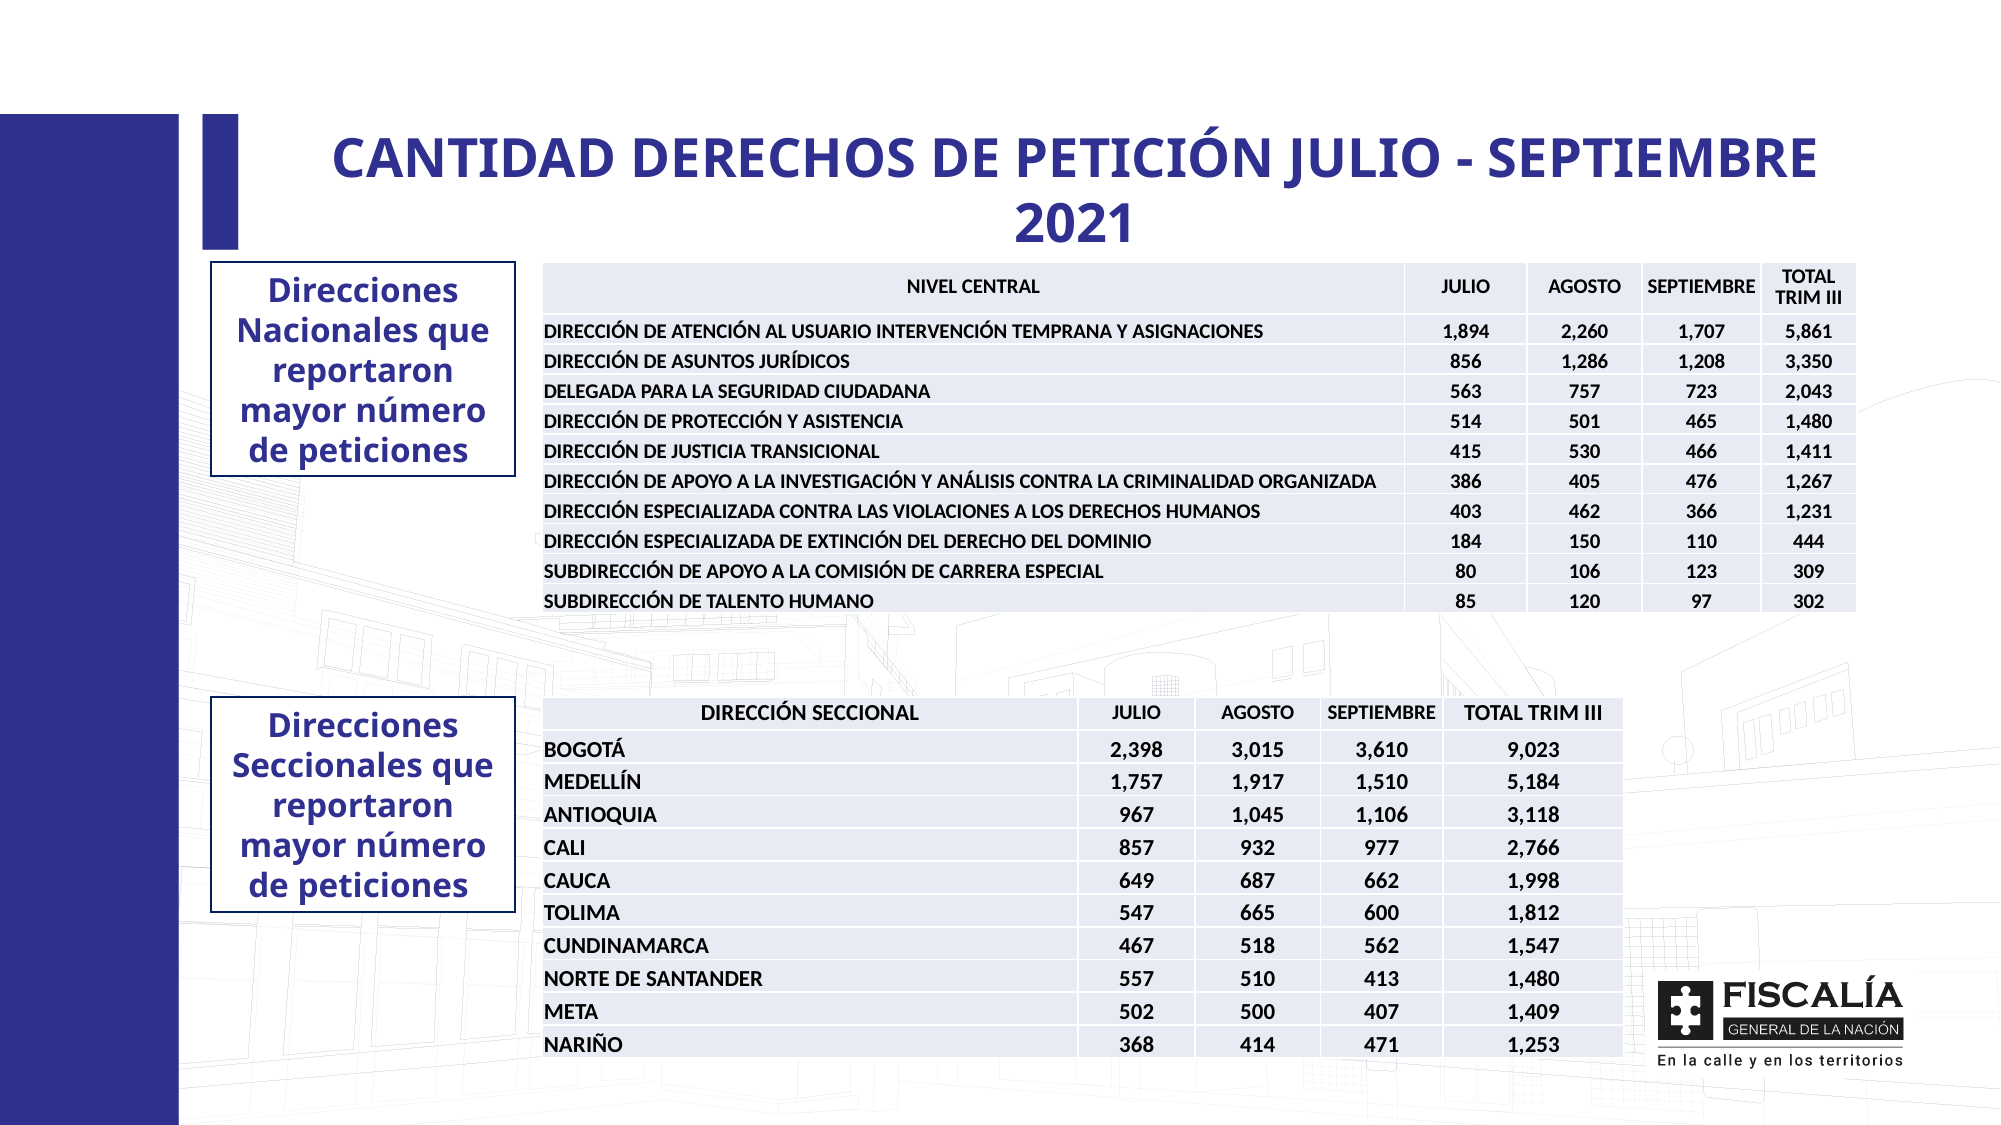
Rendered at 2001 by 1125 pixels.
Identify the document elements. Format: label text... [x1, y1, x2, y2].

table_cell 3,610 [1321, 731, 1442, 762]
table_cell 3,118 [1444, 796, 1623, 827]
table_cell 465 [1643, 405, 1760, 433]
table_cell 1,917 [1196, 764, 1320, 795]
table_cell DIRECCIÓN DE PROTECCIÓN Y ASISTENCIA [543, 405, 1404, 433]
table_cell META [543, 993, 1077, 1024]
table_header AGOSTO [1196, 698, 1320, 729]
table_cell 471 [1321, 1026, 1442, 1057]
table_cell 467 [1079, 928, 1194, 959]
table_cell 1,411 [1762, 435, 1856, 463]
table_header SEPTIEMBRE [1321, 698, 1442, 729]
table_cell 106 [1528, 554, 1641, 583]
table_cell 1,106 [1321, 796, 1442, 827]
table_cell 123 [1643, 554, 1760, 583]
table_cell CAUCA [543, 862, 1077, 893]
table_cell 5,861 [1762, 315, 1856, 343]
table_cell BOGOTÁ [543, 731, 1077, 762]
table_cell 2,766 [1444, 829, 1623, 860]
table_cell 97 [1643, 584, 1760, 612]
table_cell 407 [1321, 993, 1442, 1024]
table_cell CUNDINAMARCA [543, 928, 1077, 959]
table_cell 150 [1528, 524, 1641, 553]
table_cell 1,812 [1444, 895, 1623, 926]
table_cell DIRECCIÓN DE JUSTICIA TRANSICIONAL [543, 435, 1404, 463]
text_box CANTIDAD DERECHOS DE PETICIÓN JULIO - SEPTIEMBRE 2021 [263, 115, 1889, 261]
table_cell 476 [1643, 465, 1760, 493]
table_cell 1,480 [1444, 960, 1623, 991]
table_cell 1,253 [1444, 1026, 1623, 1057]
table_cell 1,510 [1321, 764, 1442, 795]
table_cell 932 [1196, 829, 1320, 860]
table_cell 366 [1643, 494, 1760, 523]
table_cell 1,286 [1528, 345, 1641, 373]
table_cell 5,184 [1444, 764, 1623, 795]
picture [0, 0, 2001, 1125]
table_header TOTAL TRIM III [1762, 263, 1856, 313]
table_cell 444 [1762, 524, 1856, 553]
table_cell NARIÑO [543, 1026, 1077, 1057]
table_header DIRECCIÓN SECCIONAL [543, 698, 1077, 729]
table_cell 856 [1405, 345, 1526, 373]
table_cell 9,023 [1444, 731, 1623, 762]
table_cell 557 [1079, 960, 1194, 991]
table_cell 510 [1196, 960, 1320, 991]
table_cell 466 [1643, 435, 1760, 463]
table_cell 1,208 [1643, 345, 1760, 373]
table_cell 514 [1405, 405, 1526, 433]
table_cell 1,480 [1762, 405, 1856, 433]
table_cell 662 [1321, 862, 1442, 893]
table_cell 3,015 [1196, 731, 1320, 762]
table_cell 2,260 [1528, 315, 1641, 343]
table_cell TOLIMA [543, 895, 1077, 926]
table_cell DIRECCIÓN DE ATENCIÓN AL USUARIO INTERVENCIÓN TEMPRANA Y ASIGNACIONES [543, 315, 1404, 343]
table_cell 80 [1405, 554, 1526, 583]
table_cell 1,045 [1196, 796, 1320, 827]
text_box Direcciones Nacionales que reportaron mayor número de peticiones [210, 261, 516, 477]
table_cell 501 [1528, 405, 1641, 433]
table_cell 2,398 [1079, 731, 1194, 762]
table_cell 3,350 [1762, 345, 1856, 373]
table_cell 977 [1321, 829, 1442, 860]
table_header NIVEL CENTRAL [543, 263, 1404, 313]
table_cell 757 [1528, 375, 1641, 403]
table_cell 649 [1079, 862, 1194, 893]
table_header TOTAL TRIM III [1444, 698, 1623, 729]
table_cell 368 [1079, 1026, 1194, 1057]
table_cell 518 [1196, 928, 1320, 959]
table_cell 110 [1643, 524, 1760, 553]
table_cell 309 [1762, 554, 1856, 583]
table_cell 967 [1079, 796, 1194, 827]
table_cell 413 [1321, 960, 1442, 991]
table_header AGOSTO [1528, 263, 1641, 313]
table_cell 415 [1405, 435, 1526, 463]
table_cell 405 [1528, 465, 1641, 493]
table_cell DIRECCIÓN DE APOYO A LA INVESTIGACIÓN Y ANÁLISIS CONTRA LA CRIMINALIDAD ORGANIZADA [543, 465, 1404, 493]
table_cell 1,267 [1762, 465, 1856, 493]
table_cell 563 [1405, 375, 1526, 403]
table_cell 462 [1528, 494, 1641, 523]
table_cell 403 [1405, 494, 1526, 523]
table_cell SUBDIRECCIÓN DE TALENTO HUMANO [543, 584, 1404, 612]
table_header JULIO [1079, 698, 1194, 729]
table_cell 500 [1196, 993, 1320, 1024]
table_cell 1,894 [1405, 315, 1526, 343]
table_cell DELEGADA PARA LA SEGURIDAD CIUDADANA [543, 375, 1404, 403]
table_cell SUBDIRECCIÓN DE APOYO A LA COMISIÓN DE CARRERA ESPECIAL [543, 554, 1404, 583]
table_cell DIRECCIÓN ESPECIALIZADA DE EXTINCIÓN DEL DERECHO DEL DOMINIO [543, 524, 1404, 553]
table_cell DIRECCIÓN ESPECIALIZADA CONTRA LAS VIOLACIONES A LOS DERECHOS HUMANOS [543, 494, 1404, 523]
table_cell NORTE DE SANTANDER [543, 960, 1077, 991]
table_cell 184 [1405, 524, 1526, 553]
table_cell 600 [1321, 895, 1442, 926]
table_cell 1,547 [1444, 928, 1623, 959]
table_header JULIO [1405, 263, 1526, 313]
table_cell 1,409 [1444, 993, 1623, 1024]
table_cell 562 [1321, 928, 1442, 959]
table_cell 386 [1405, 465, 1526, 493]
table_cell MEDELLÍN [543, 764, 1077, 795]
table_cell 502 [1079, 993, 1194, 1024]
table_cell 857 [1079, 829, 1194, 860]
table_cell 302 [1762, 584, 1856, 612]
table_cell 414 [1196, 1026, 1320, 1057]
table_cell 1,231 [1762, 494, 1856, 523]
table_cell 85 [1405, 584, 1526, 612]
table_cell 547 [1079, 895, 1194, 926]
table_cell 530 [1528, 435, 1641, 463]
table_cell 665 [1196, 895, 1320, 926]
table_cell 1,757 [1079, 764, 1194, 795]
table_cell ANTIOQUIA [543, 796, 1077, 827]
table_cell 1,998 [1444, 862, 1623, 893]
table_header SEPTIEMBRE [1643, 263, 1760, 313]
table_cell 2,043 [1762, 375, 1856, 403]
table_cell 723 [1643, 375, 1760, 403]
text_box Direcciones Seccionales que reportaron mayor número de peticiones [210, 696, 516, 913]
table_cell 687 [1196, 862, 1320, 893]
table_cell CALI [543, 829, 1077, 860]
table_cell 1,707 [1643, 315, 1760, 343]
table_cell 120 [1528, 584, 1641, 612]
table_cell DIRECCIÓN DE ASUNTOS JURÍDICOS [543, 345, 1404, 373]
